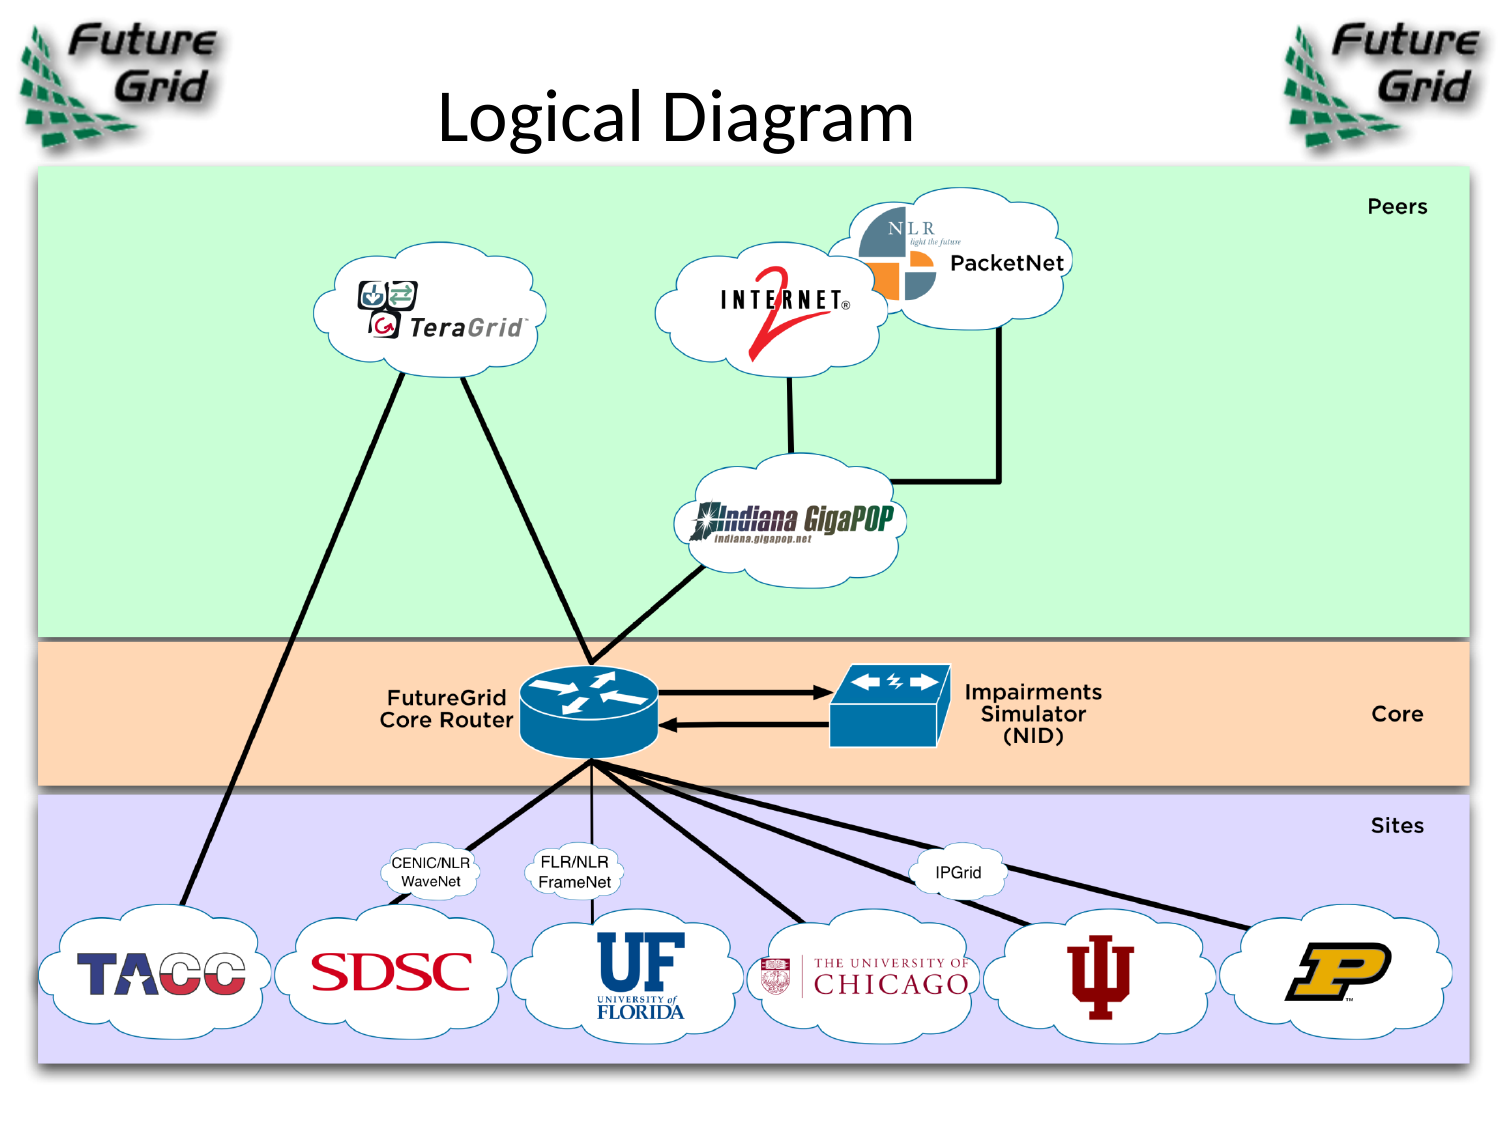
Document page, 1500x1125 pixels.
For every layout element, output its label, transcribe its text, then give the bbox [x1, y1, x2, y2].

picture [0, 0, 1500, 1087]
title Logical Diagram [227, 33, 1128, 155]
